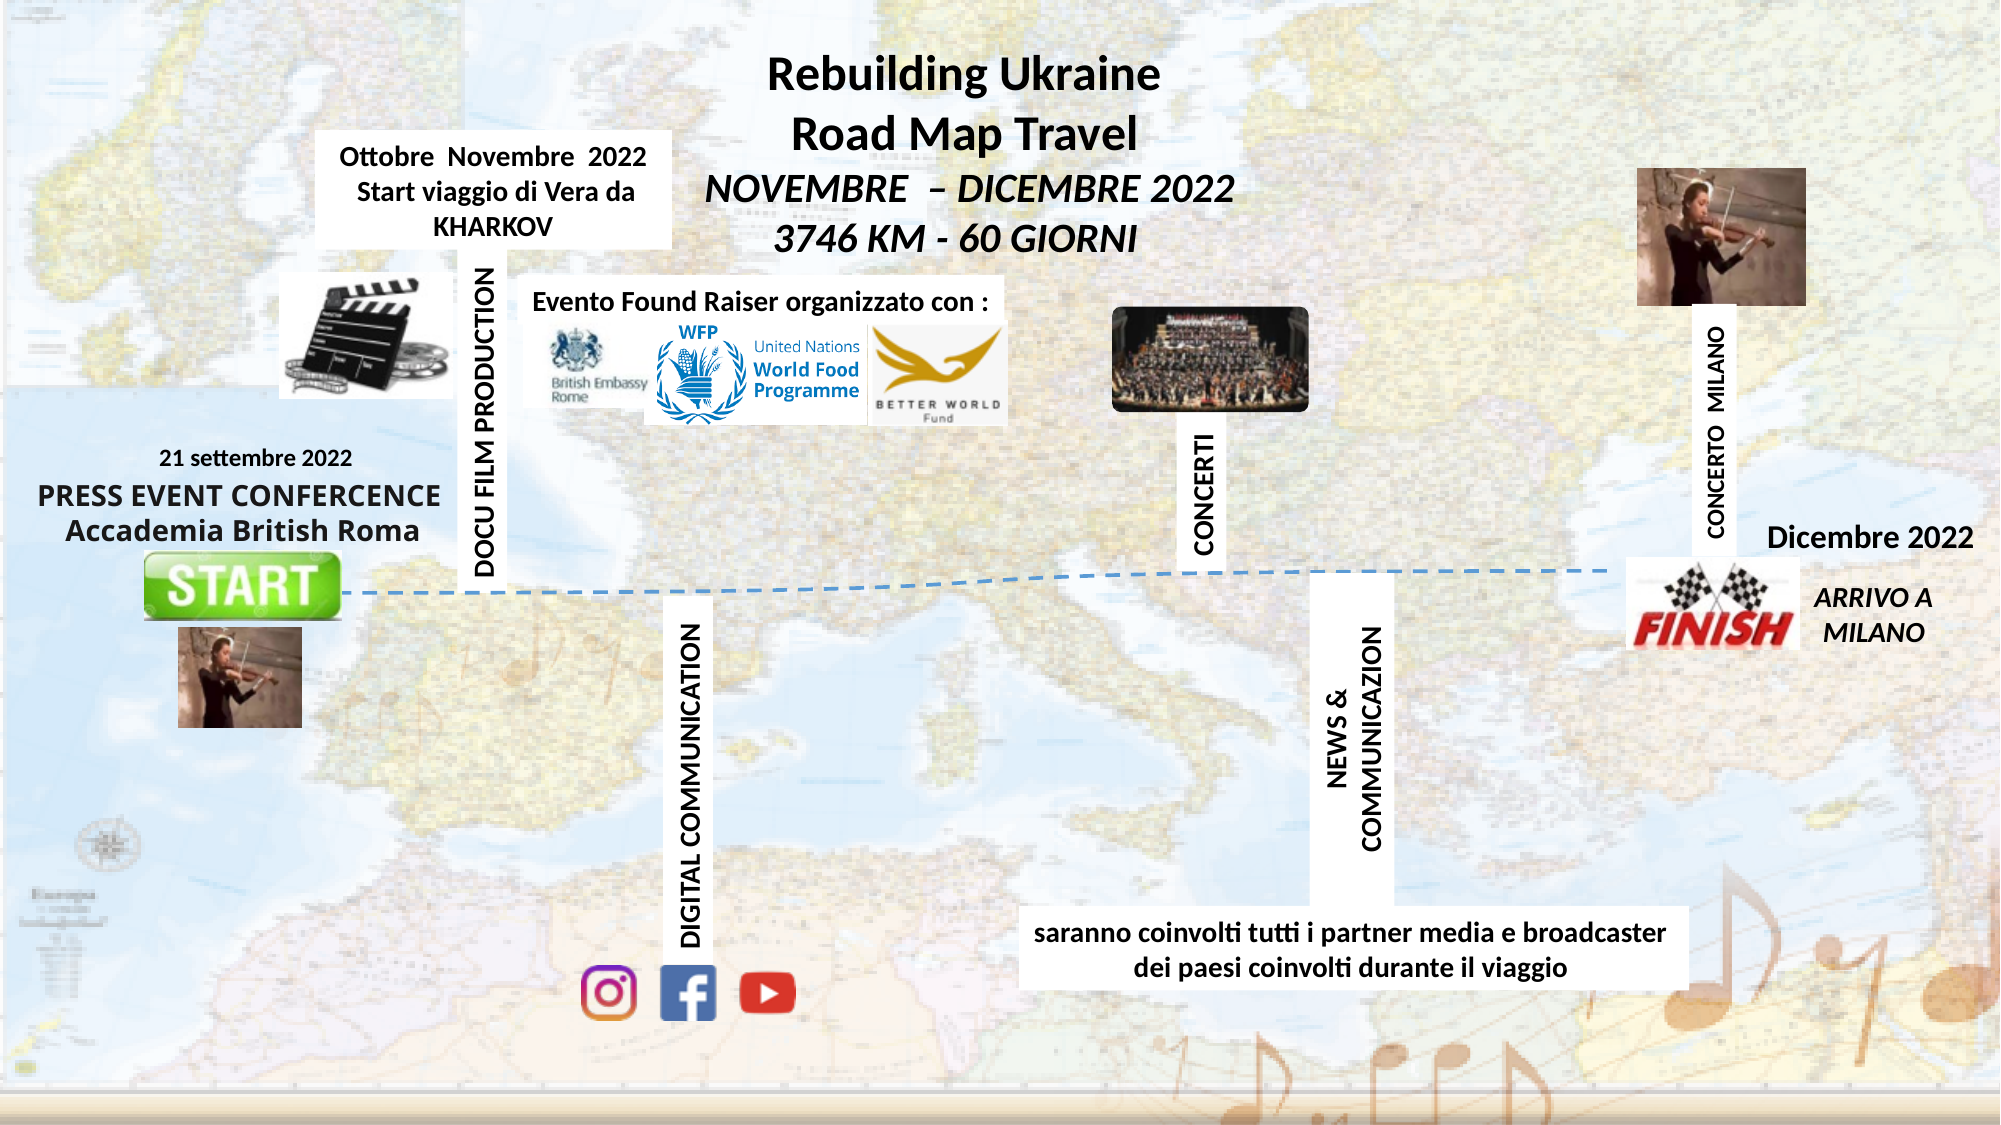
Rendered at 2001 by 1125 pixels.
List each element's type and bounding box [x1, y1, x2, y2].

text_box [342, 570, 1613, 593]
picture [0, 0, 2000, 1125]
